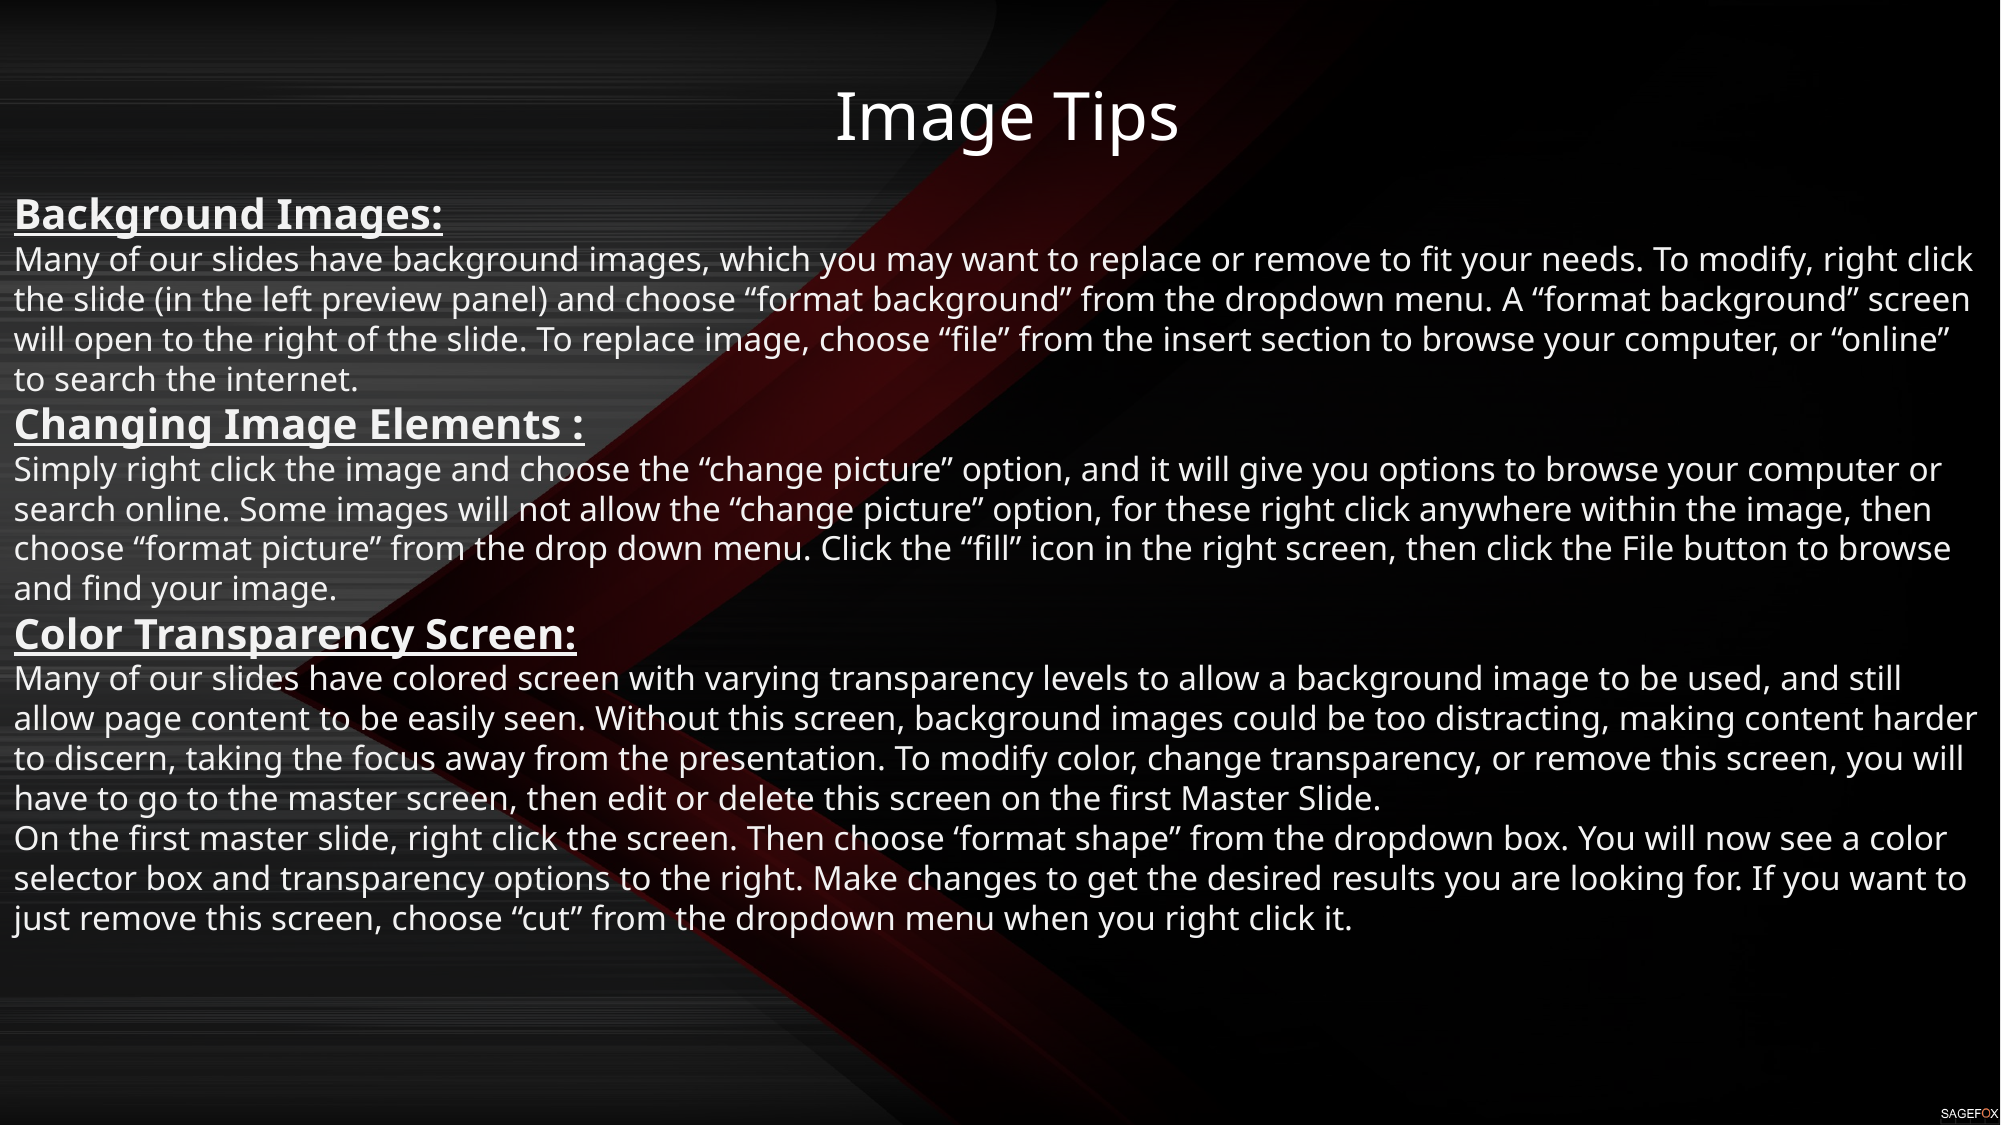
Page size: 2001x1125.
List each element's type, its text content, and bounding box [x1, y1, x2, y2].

text_box Background Images: Many of our slides have background images, which you may want to replace or remove to fit your needs. To modify, right click the slide (in the left preview panel) and choose “format background” from the dropdown menu. A “format background” screen will open to the right of the slide. To replace image, choose “file” from the insert section to browse your computer, or “online” to search the internet. Changing Image Elements : Simply right click the image and choose the “change picture” option, and it will give you options to browse your computer or search online. Some images will not allow the “change picture” option, for these right click anywhere within the image, then choose “format picture” from the drop down menu. Click the “fill” icon in the right screen, then click the File button to browse and find your image. Color Transparency Screen: Many of our slides have colored screen with varying transparency levels to allow a background image to be used, and still allow page content to be easily seen. Without this screen, background images could be too distracting, making content harder to discern, taking the focus away from the presentation. To modify color, change transparency, or remove this screen, you will have to go to the master screen, then edit or delete this screen on the first Master Slide. On the first master slide, right click the screen. Then choose ‘format shape” from the dropdown box. You will now see a color selector box and transparency options to the right. Make changes to get the desired results you are looking for. If you want to just remove this screen, choose “cut” from the dropdown menu when you right click it. [0, 0, 2000, 1125]
title Image Tips [597, 59, 1420, 177]
